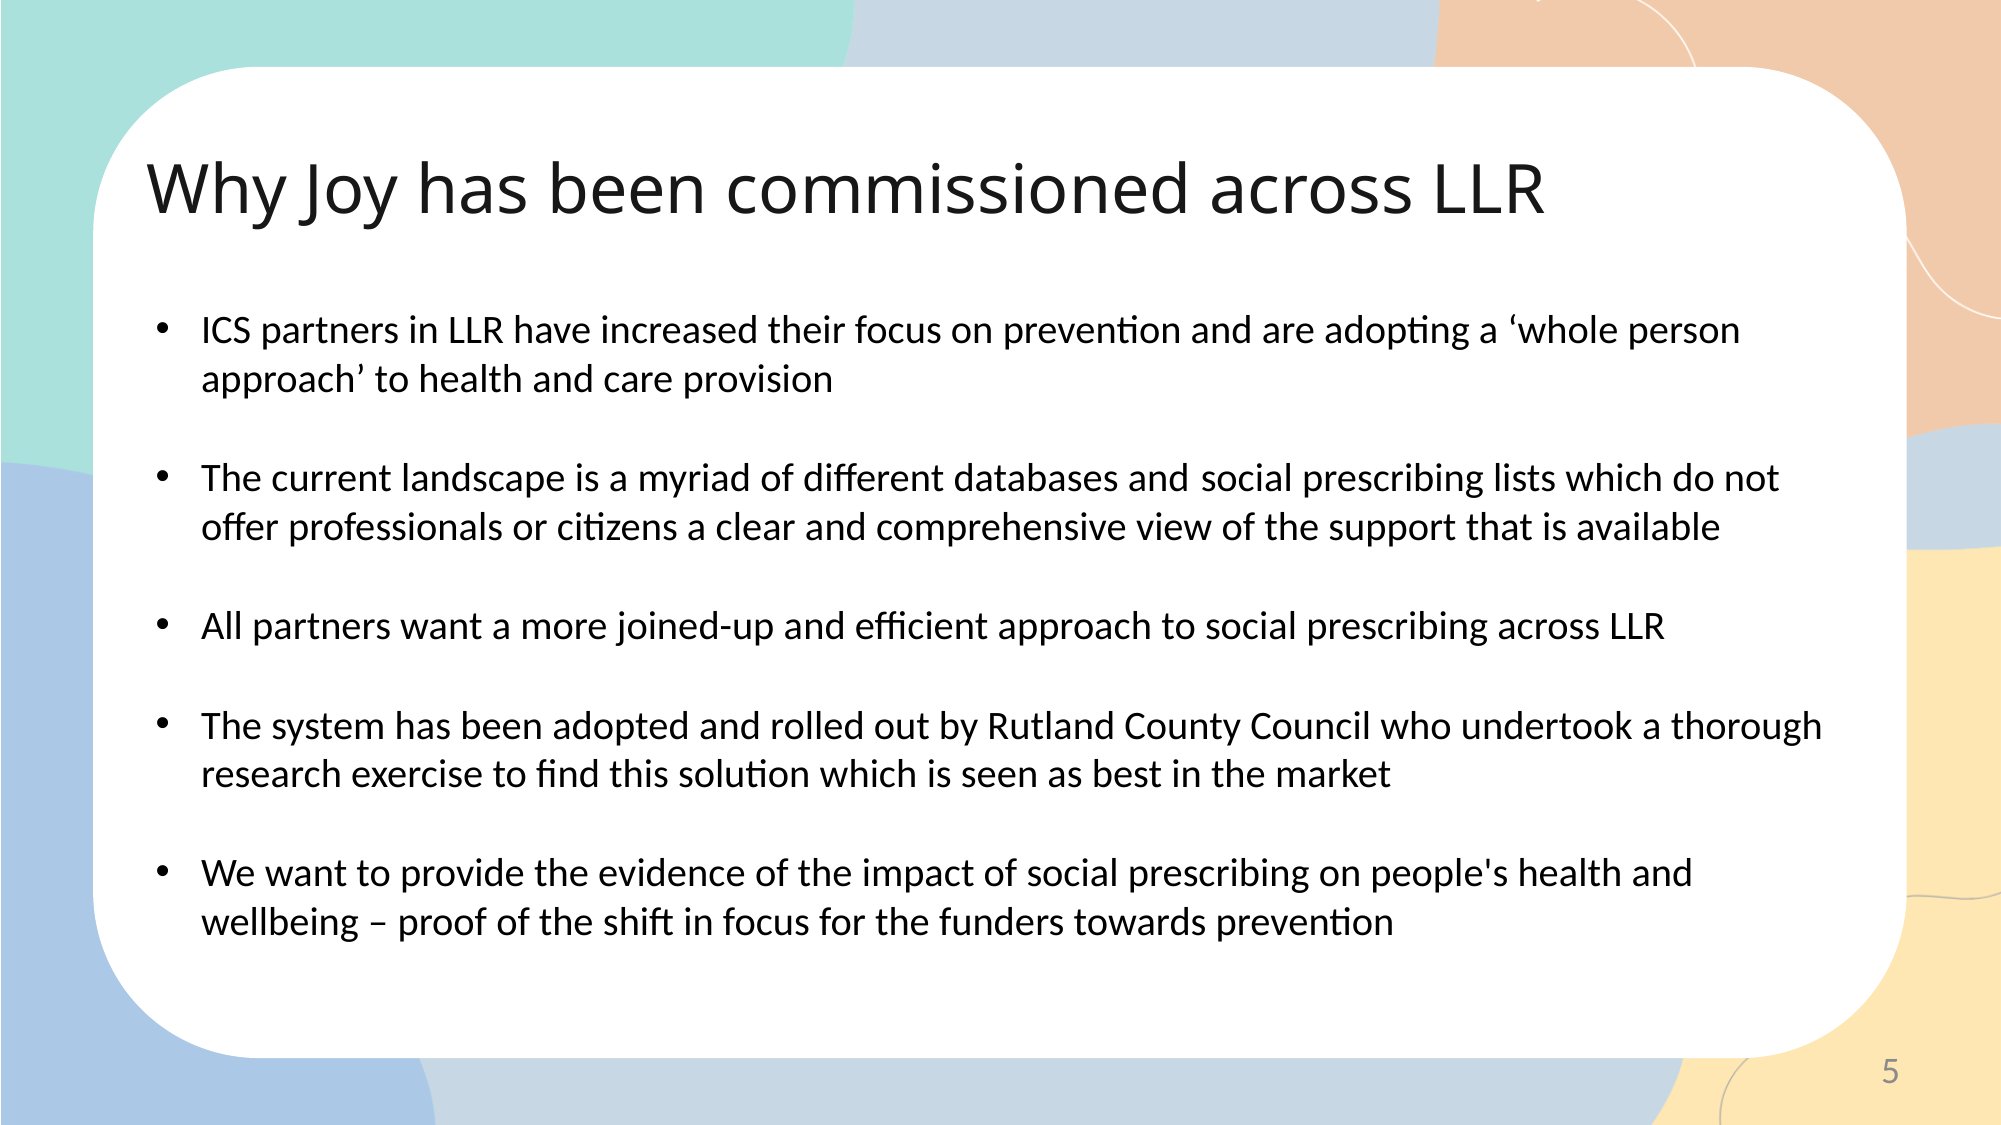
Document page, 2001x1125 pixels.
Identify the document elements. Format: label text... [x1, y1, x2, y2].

text_box Why Joy has been commissioned across LLR [145, 143, 1766, 228]
text_box ICS partners in LLR have increased their focus on prevention and are adopting a ‘whole person approach’ to health and care provision The current landscape is a myriad of different databases and social prescribing lists which do not offer professionals or citizens a clear and comprehensive view of the support that is available All partners want a more joined-up and efficient approach to social prescribing across LLR The system has been adopted and rolled out by Rutland County Council who undertook a thorough research exercise to find this solution which is seen as best in the market We want to provide the evidence of the impact of social prescribing on people's health and wellbeing – proof of the shift in focus for the funders towards prevention [154, 302, 1843, 988]
text_box 5 [1439, 1046, 1900, 1092]
